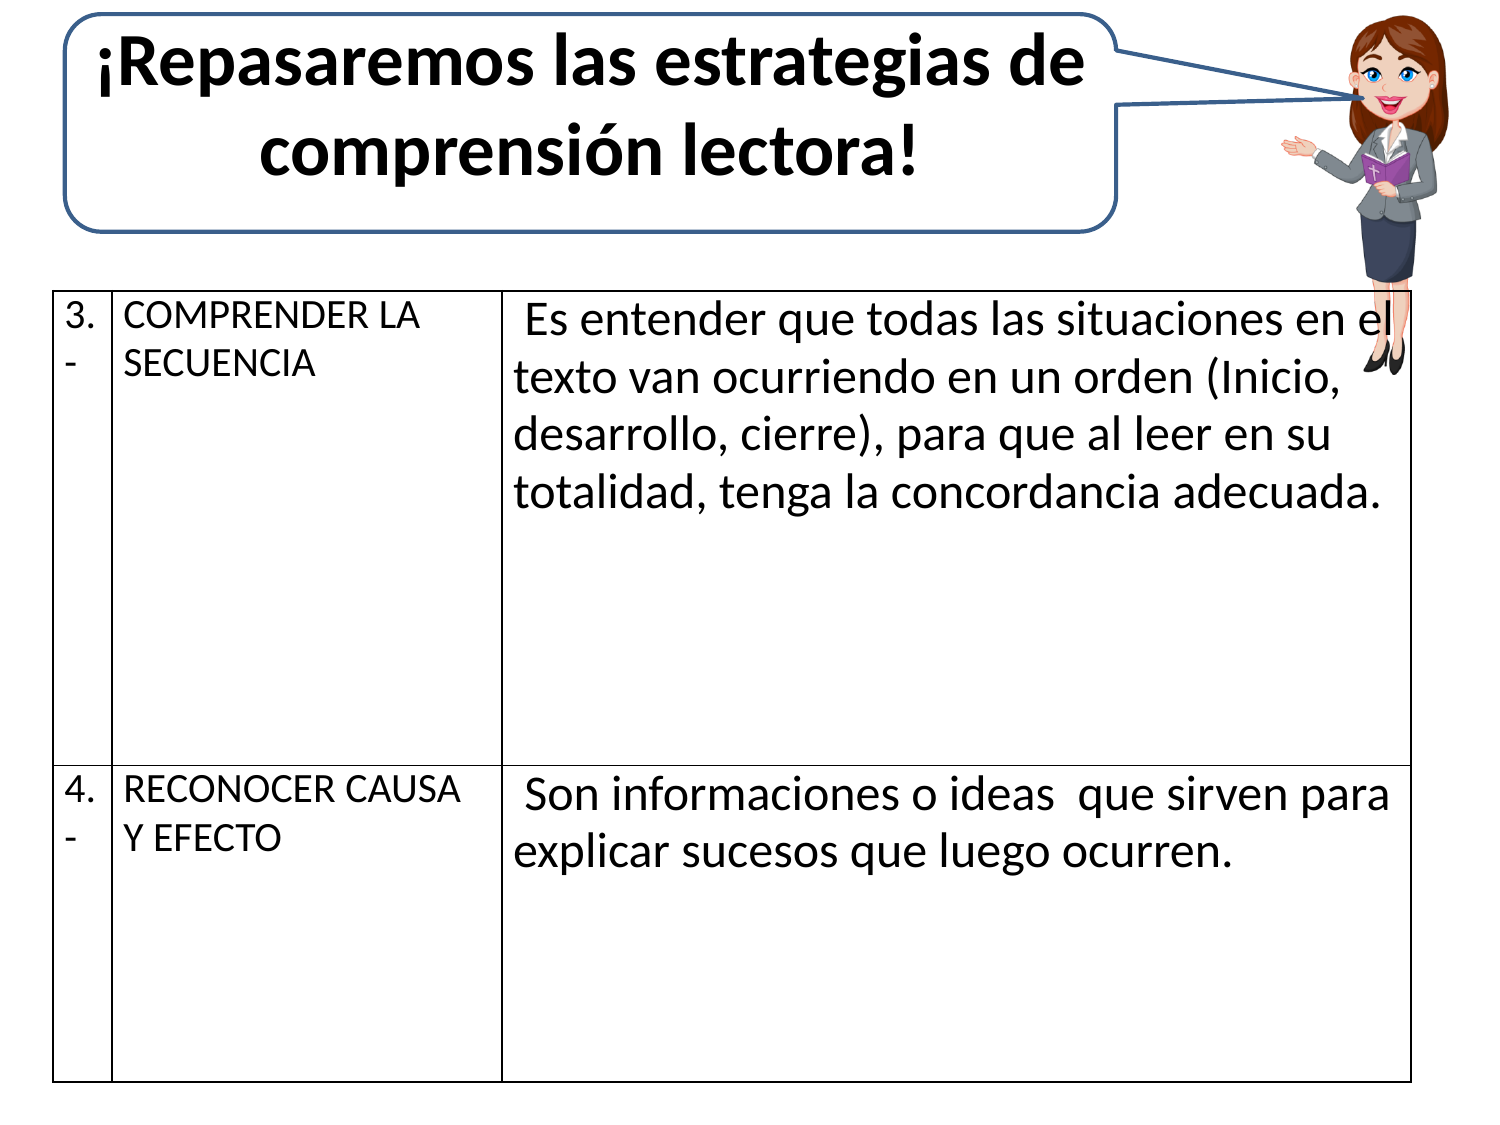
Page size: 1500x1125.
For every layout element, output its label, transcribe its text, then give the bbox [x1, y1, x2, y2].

picture [1281, 13, 1450, 375]
table_cell Son informaciones o ideas que sirven para explicar sucesos que luego ocurren. [503, 766, 1410, 1081]
text_box ¡Repasaremos las estrategias de comprensión lectora! [62, 12, 1276, 234]
table_cell 4.- [54, 766, 111, 1081]
table_header COMPRENDER LA SECUENCIA [113, 292, 501, 765]
table_header 3.- [54, 292, 111, 765]
table_cell RECONOCER CAUSA Y EFECTO [113, 766, 501, 1081]
table_header Es entender que todas las situaciones en el texto van ocurriendo en un orden (Inicio, desarrollo, cierre), para que al leer en su totalidad, tenga la concordancia adecuada. [503, 292, 1410, 765]
